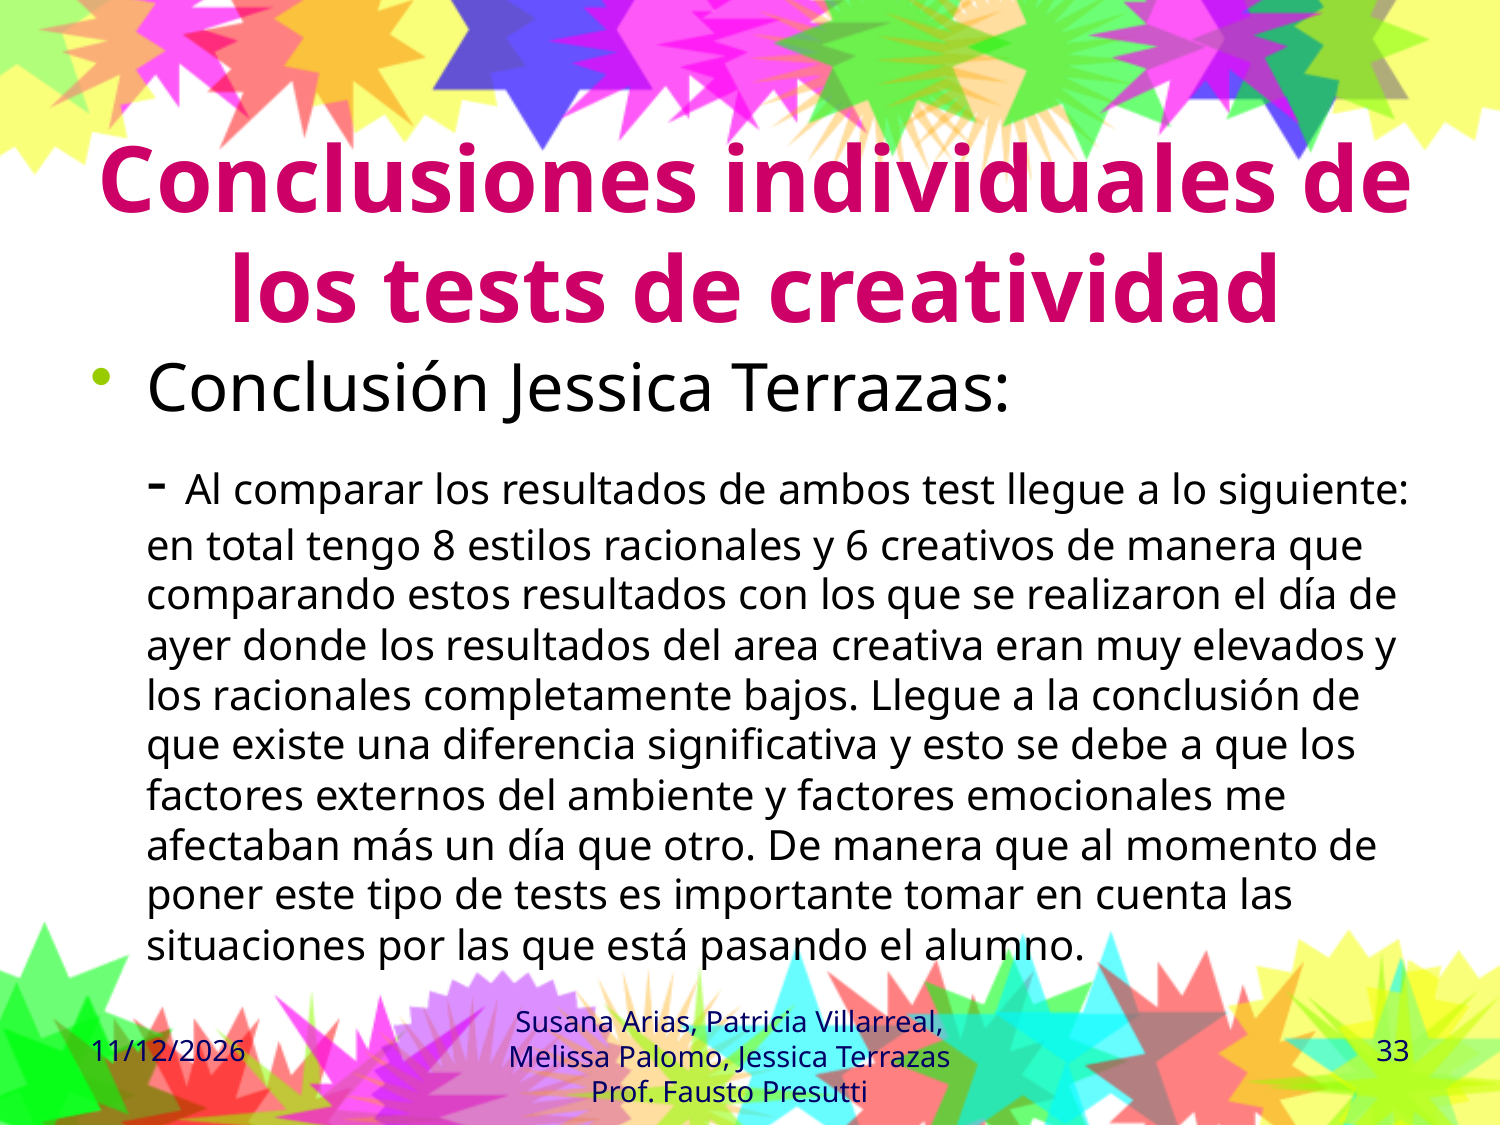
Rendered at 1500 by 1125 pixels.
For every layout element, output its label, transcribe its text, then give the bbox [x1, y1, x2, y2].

title Conclusiones individuales de los tests de creatividad [74, 137, 1438, 326]
slide_number 33 [1074, 1024, 1426, 1103]
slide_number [74, 1024, 426, 1103]
picture [0, 0, 1500, 1125]
text_box Susana Arias, Patricia Villarreal, Melissa Palomo, Jessica Terrazas Prof. Fausto Presutti [492, 996, 968, 1075]
list Conclusión Jessica Terrazas: - Al comparar los resultados de ambos test llegue a lo siguiente: en total tengo 8 estilos racionales y 6 creativos de manera que comparando estos resultados con los que se realizaron el día de ayer donde los resultados del area creativa eran muy elevados y los racionales completamente bajos. Llegue a la conclusión de que existe una diferencia significativa y esto se debe a que los factores externos del ambiente y factores emocionales me afectaban más un día que otro. De manera que al momento de poner este tipo de tests es importante tomar en cuenta las situaciones por las que está pasando el alumno. [74, 337, 1438, 988]
